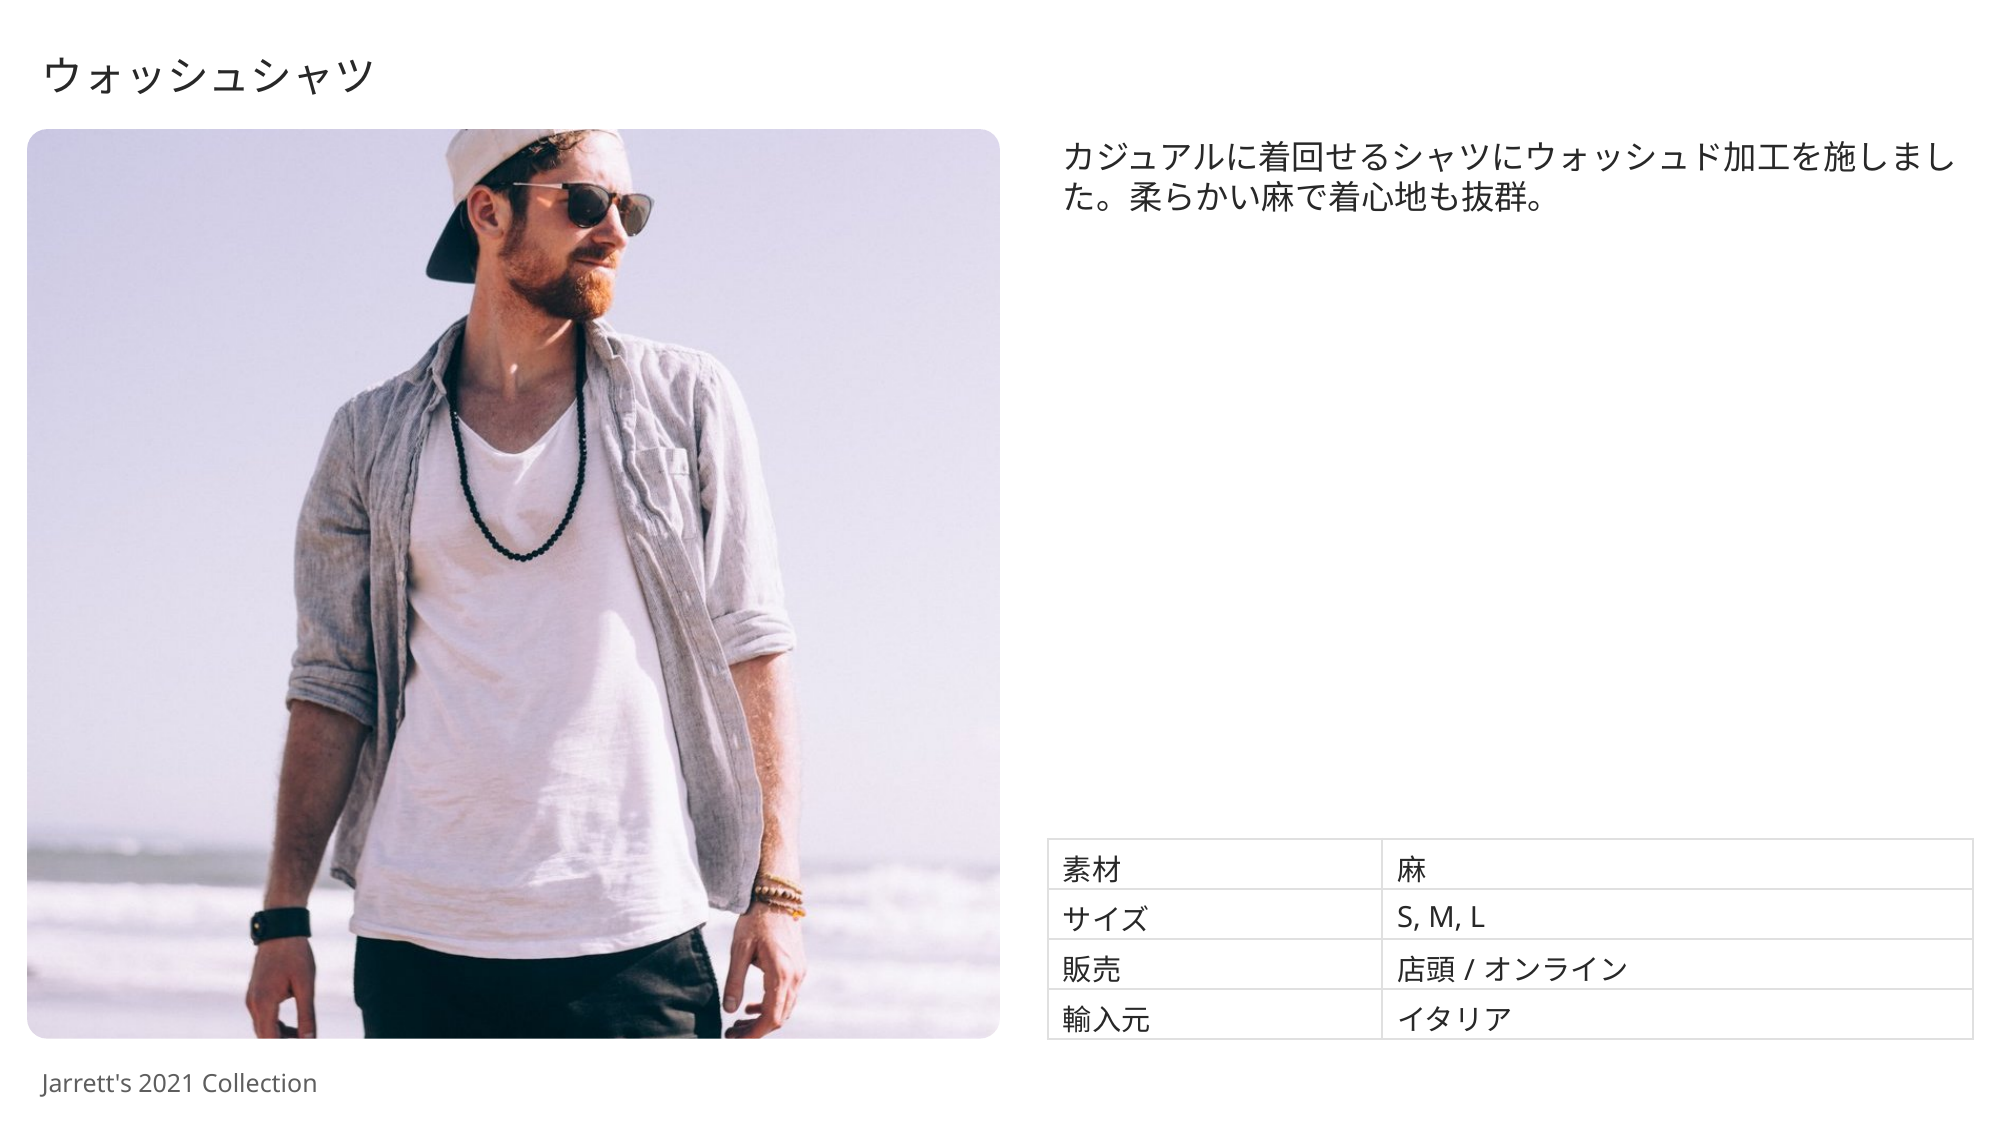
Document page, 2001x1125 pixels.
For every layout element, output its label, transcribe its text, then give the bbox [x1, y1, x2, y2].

table_cell 輸入元 [1049, 990, 1381, 1038]
table_cell 販売 [1049, 940, 1381, 988]
text_box Jarrett's 2021 Collection [27, 1060, 1000, 1105]
text_box ウォッシュシャツ [27, 42, 1000, 107]
table_cell S, M, L [1383, 890, 1972, 938]
table_header 麻 [1383, 840, 1972, 888]
table_cell イタリア [1383, 990, 1972, 1038]
table_header 素材 [1049, 840, 1381, 888]
table_cell 店頭/オンライン [1383, 940, 1972, 988]
table_cell サイズ [1049, 890, 1381, 938]
text_box [25, 127, 1002, 1040]
text_box カジュアルに着回せるシャツにウォッシュド加工を施しました。柔らかい麻で着心地も抜群。 [1047, 129, 1973, 431]
